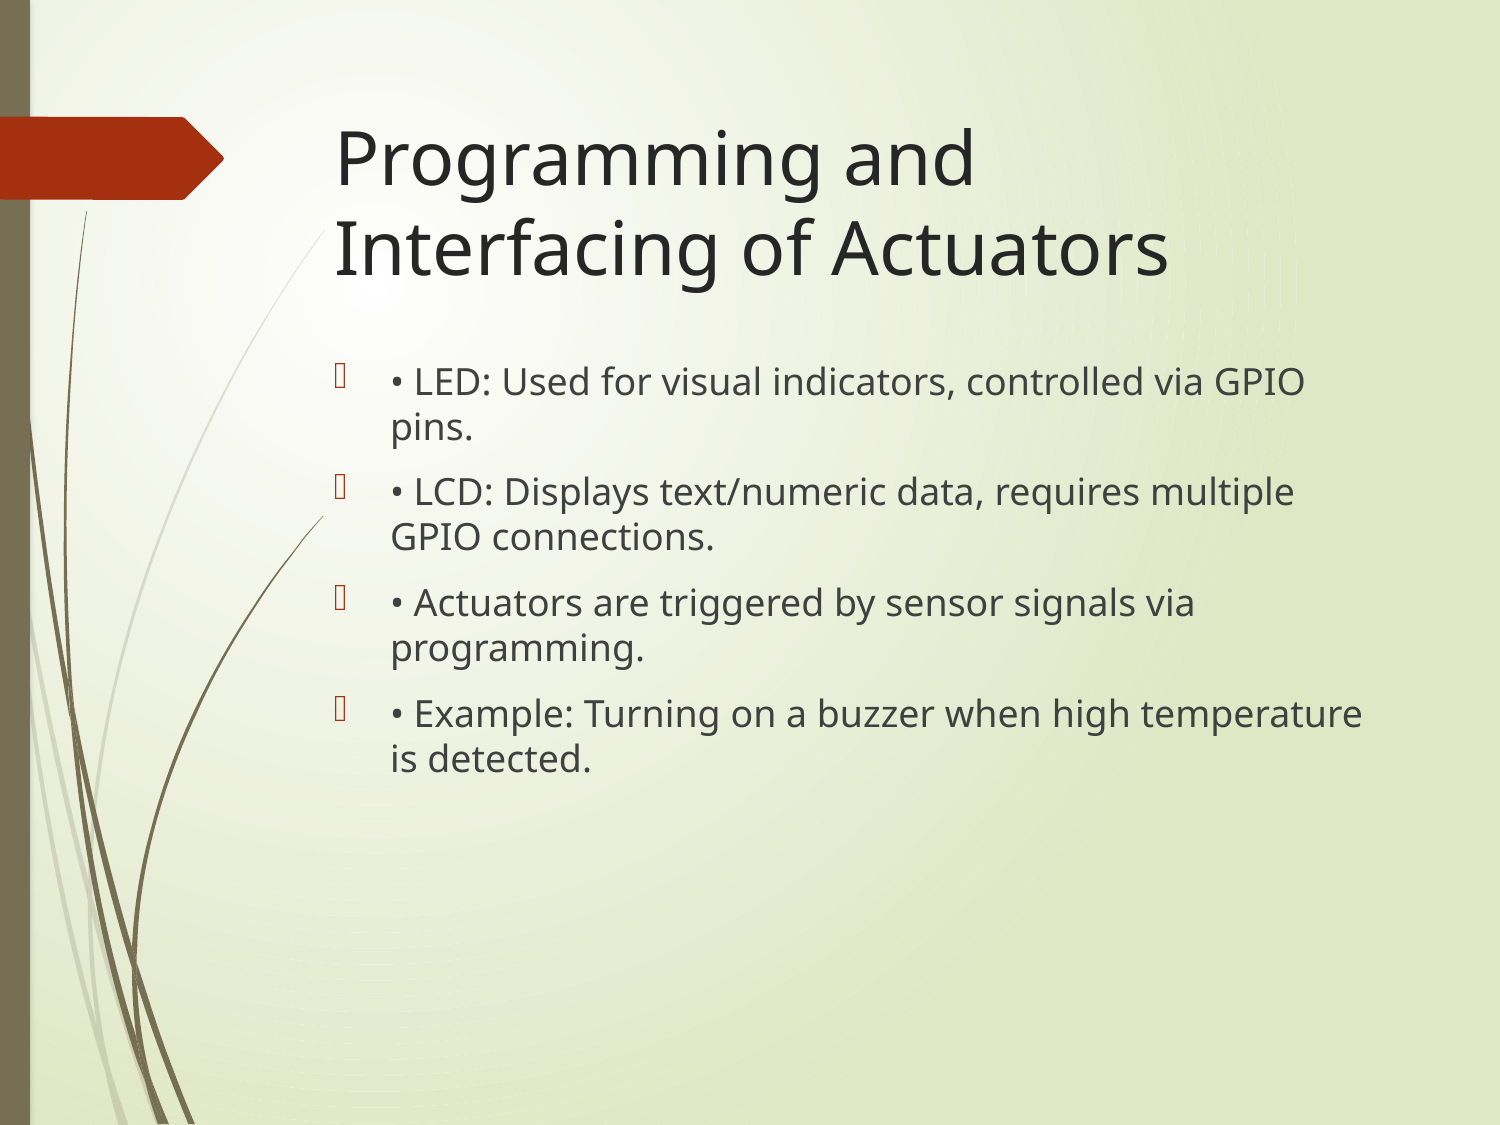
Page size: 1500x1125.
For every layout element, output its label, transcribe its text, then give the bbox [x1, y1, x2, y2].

title Programming and Interfacing of Actuators [319, 102, 1400, 313]
list • LED: Used for visual indicators, controlled via GPIO pins. • LCD: Displays text/numeric data, requires multiple GPIO connections. • Actuators are triggered by sensor signals via programming. • Example: Turning on a buzzer when high temperature is detected. [318, 350, 1400, 970]
